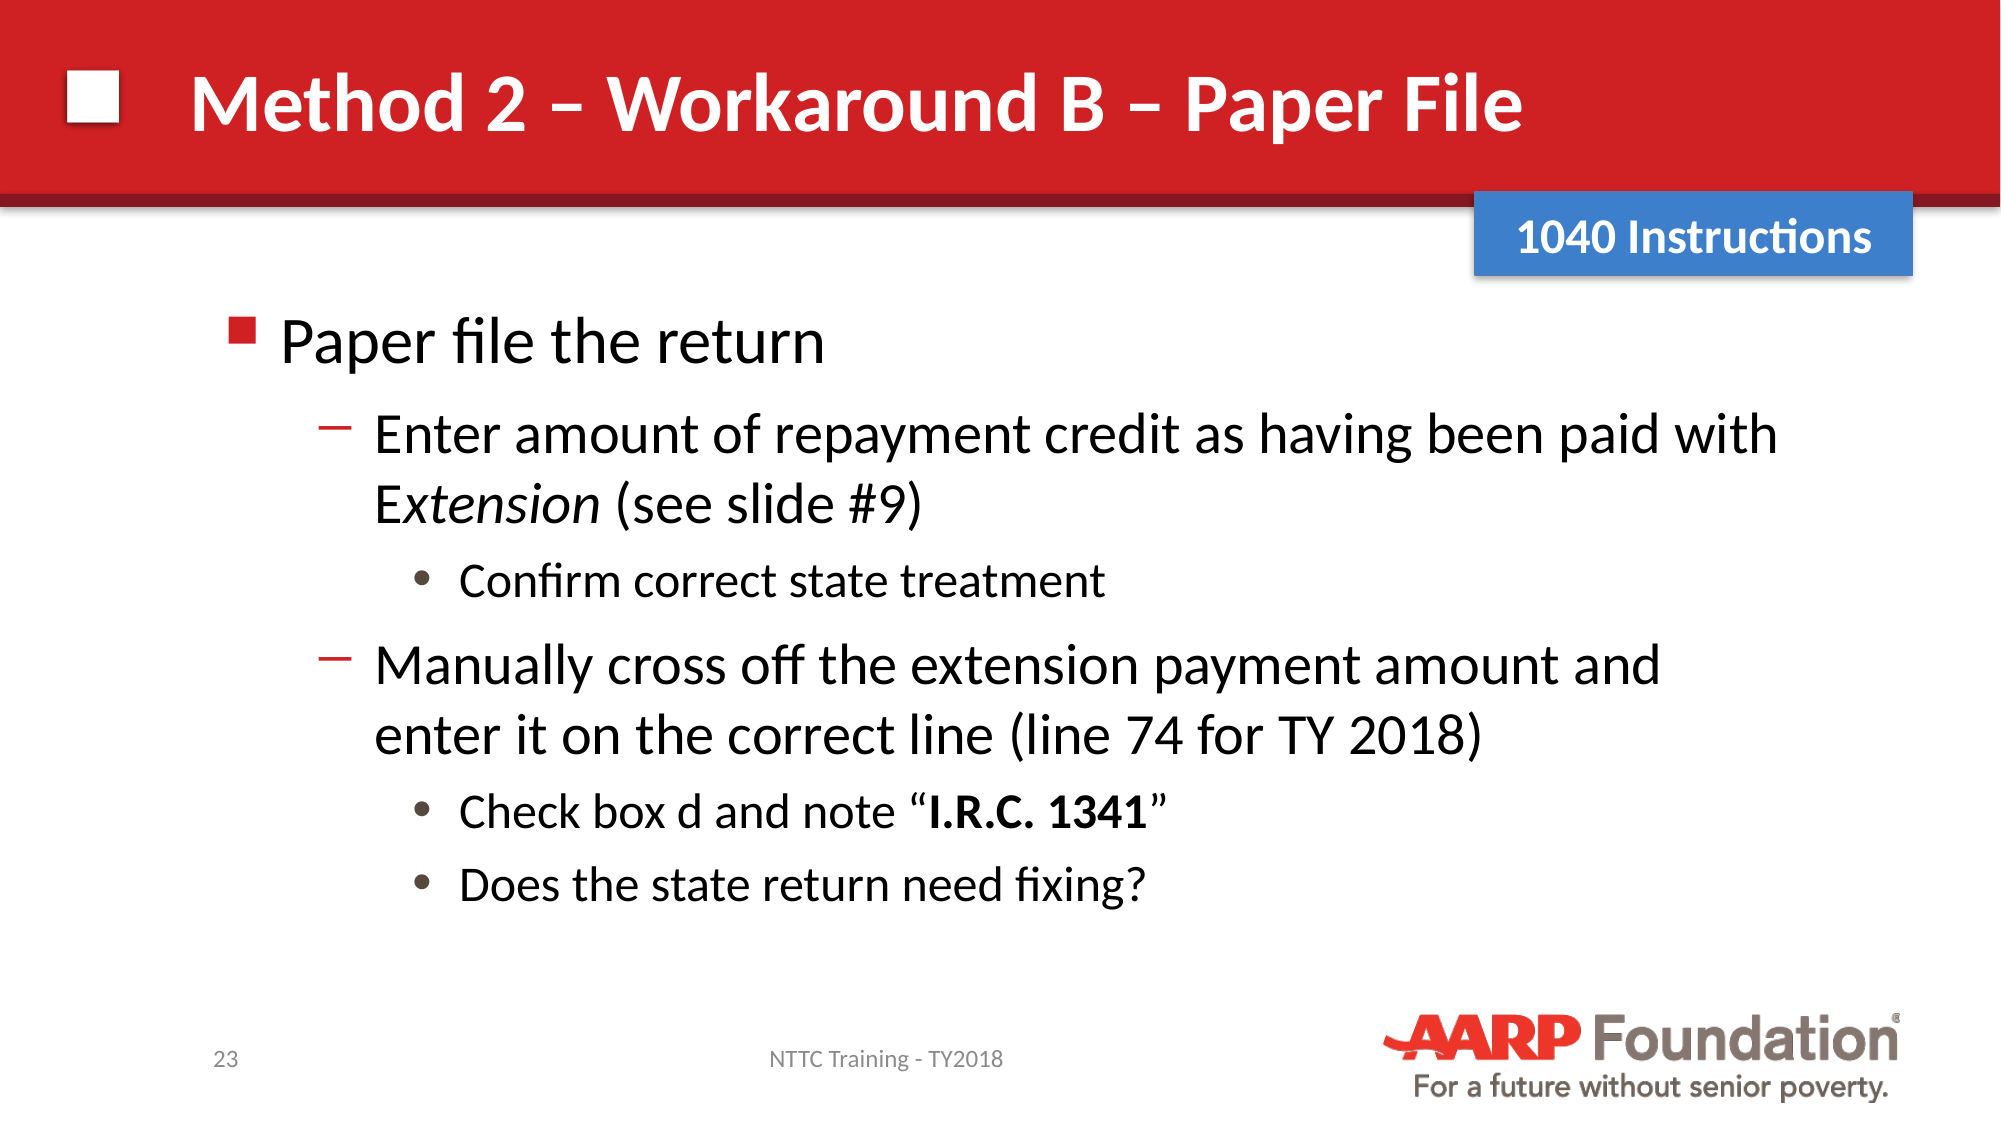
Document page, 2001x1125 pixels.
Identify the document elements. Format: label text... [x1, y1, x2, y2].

list Paper file the return Enter amount of repayment credit as having been paid with Extension (see slide #9) Confirm correct state treatment Manually cross off the extension payment amount and enter it on the correct line (line 74 for TY 2018) Check box d and note “I.R.C. 1341” Does the state return need fixing? [209, 288, 1810, 949]
slide_number 23 [99, 1027, 254, 1088]
title Method 2 – Workaround B – Paper File [174, 4, 1775, 193]
footer NTTC Training - TY2018 [570, 1027, 1204, 1088]
text_box 1040 Instructions [1474, 191, 1913, 276]
